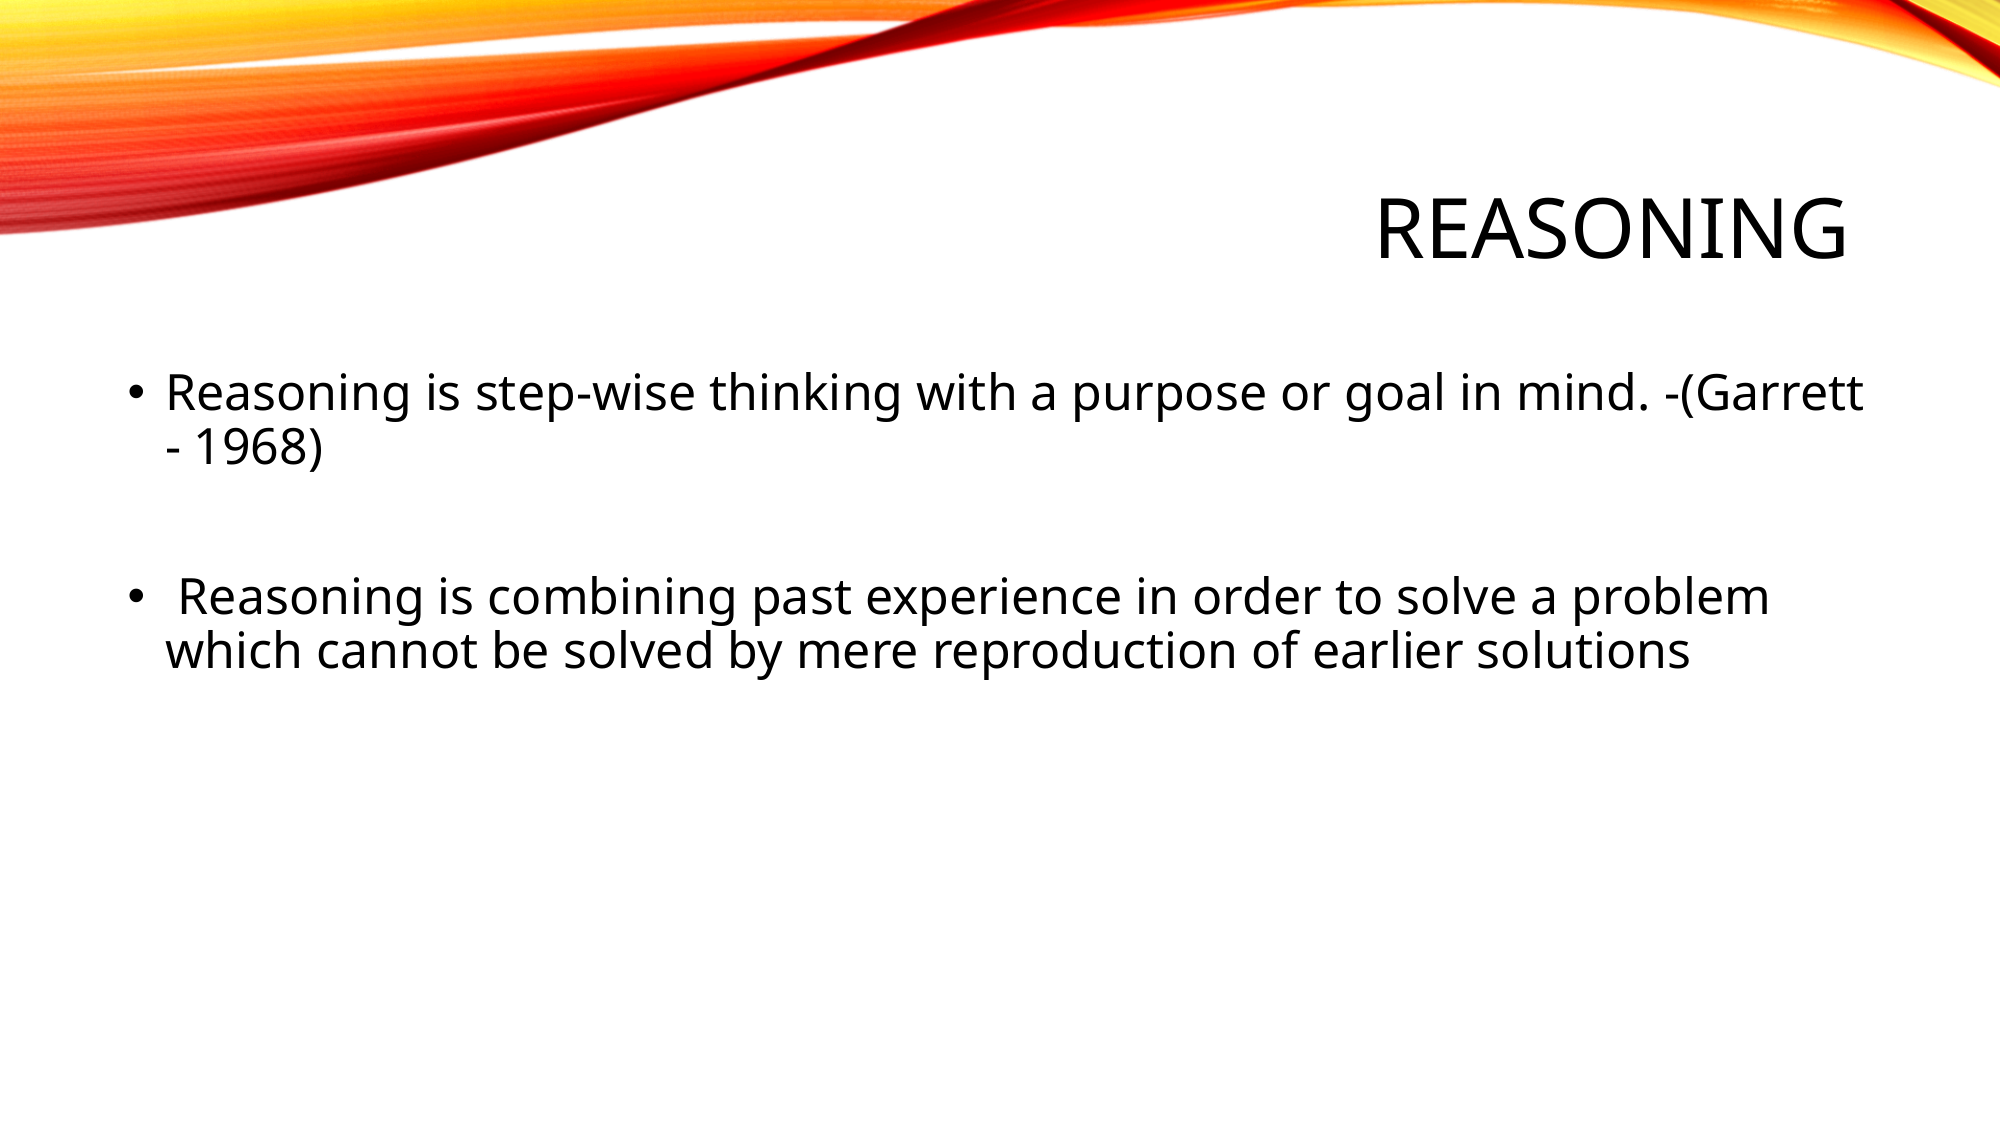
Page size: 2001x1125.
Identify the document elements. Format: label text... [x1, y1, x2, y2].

title REASONING [474, 125, 1888, 338]
list Reasoning is step-wise thinking with a purpose or goal in mind. -(Garrett - 1968) Reasoning is combining past experience in order to solve a problem which cannot be solved by mere reproduction of earlier solutions [112, 360, 1888, 1021]
picture [0, 0, 2000, 237]
